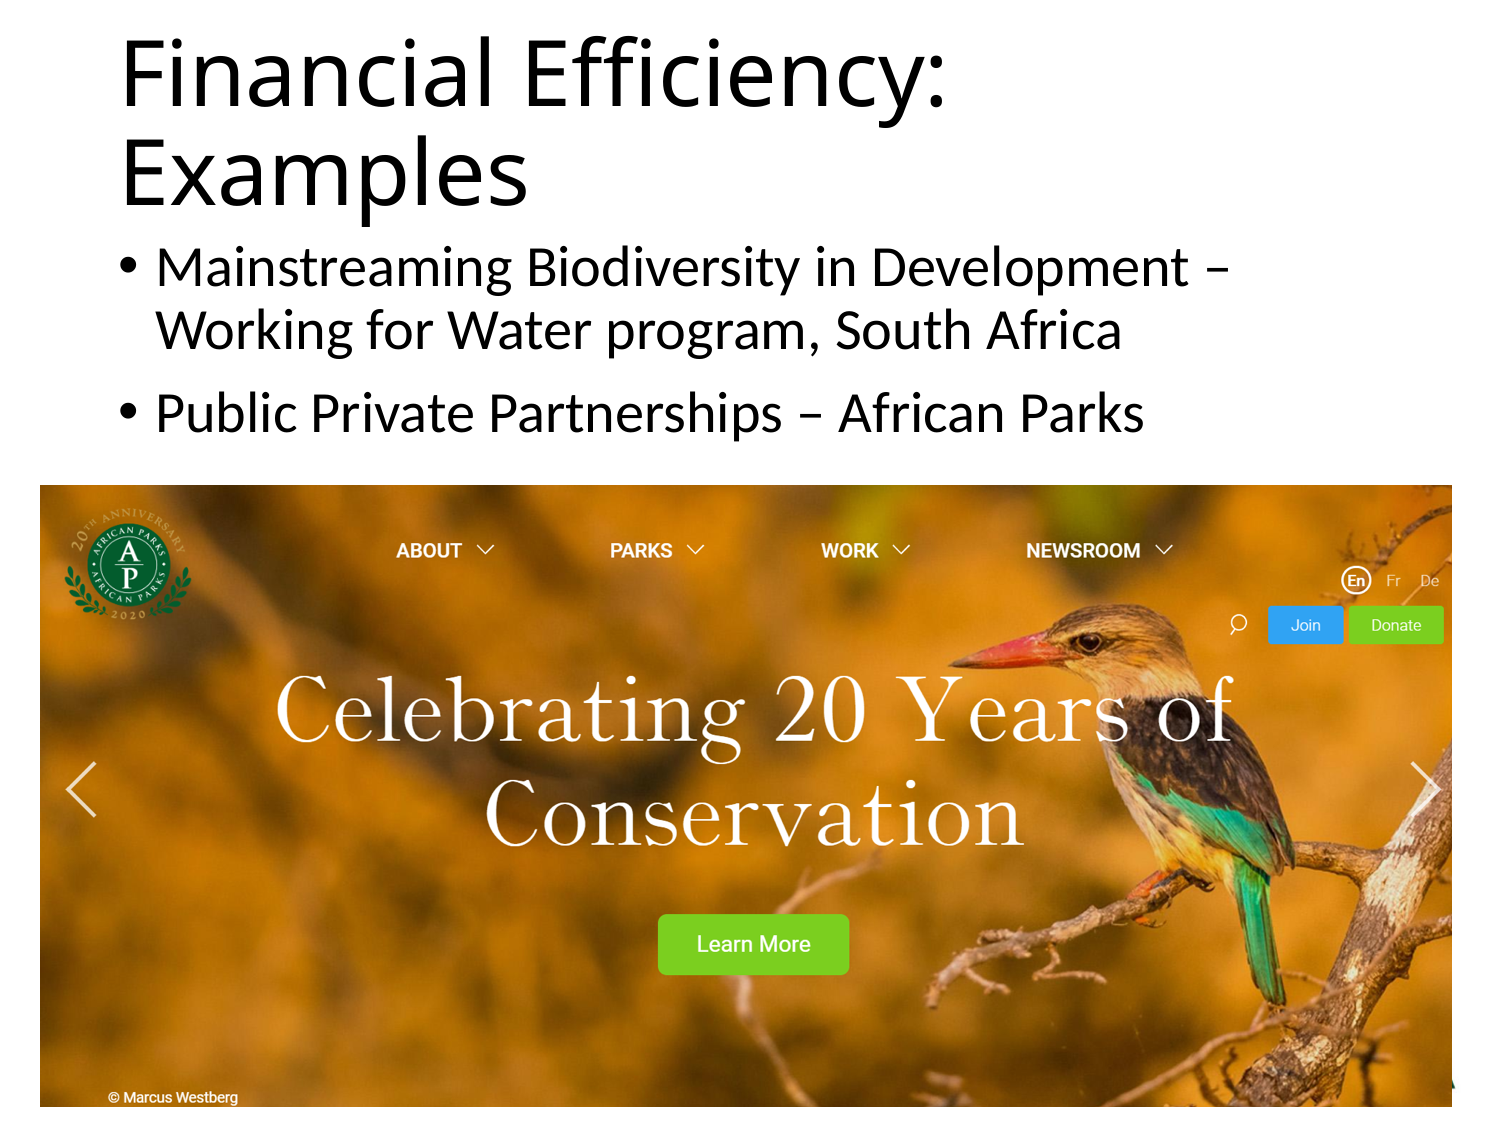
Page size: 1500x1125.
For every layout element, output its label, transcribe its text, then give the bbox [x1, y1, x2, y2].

picture [40, 485, 1500, 1125]
list Mainstreaming Biodiversity in Development – Working for Water program, South Africa Public Private Partnerships – African Parks [103, 228, 1397, 485]
title Financial Efficiency: Examples [103, 59, 1397, 193]
